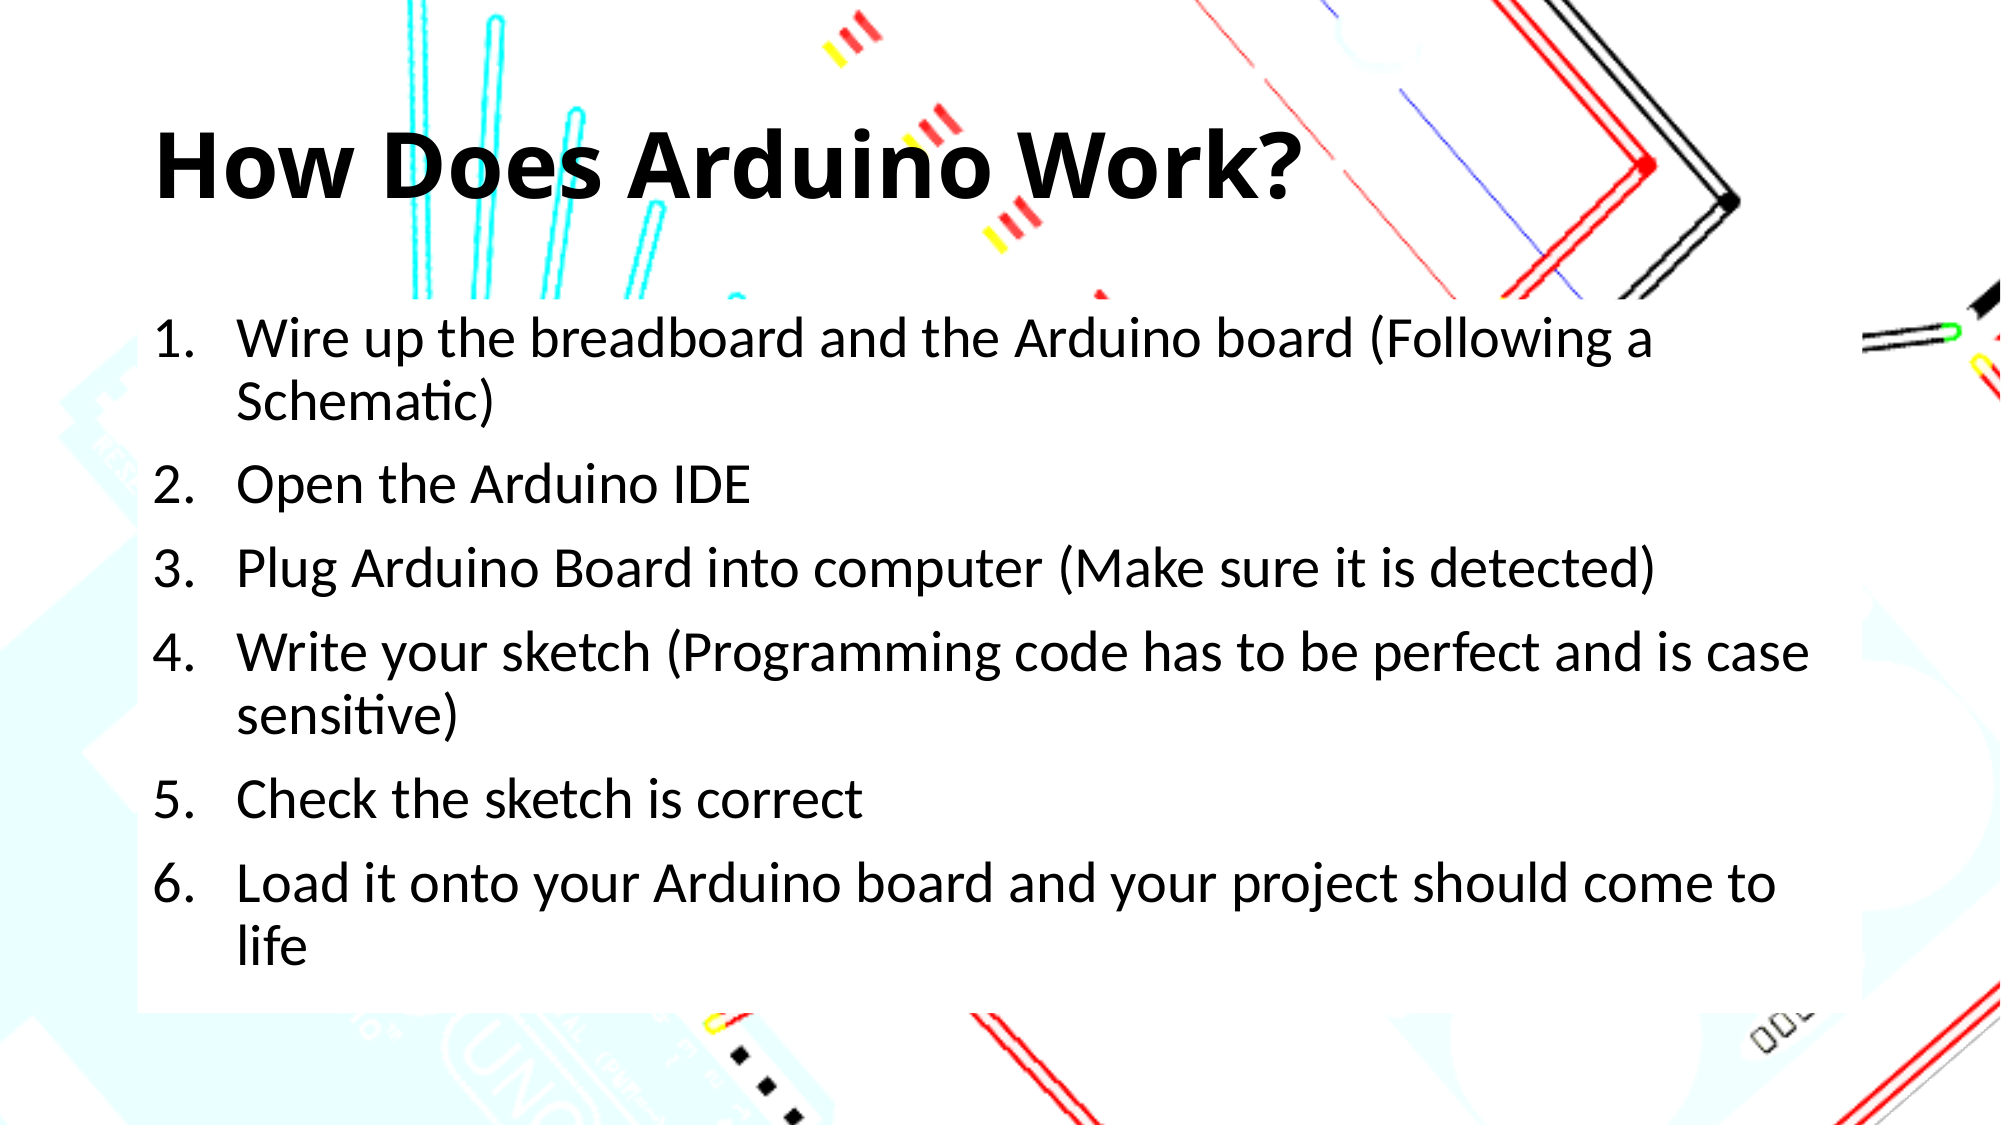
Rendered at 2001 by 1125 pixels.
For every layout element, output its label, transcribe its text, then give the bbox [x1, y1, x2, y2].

title How Does Arduino Work? [137, 59, 1863, 278]
list Wire up the breadboard and the Arduino board (Following a Schematic) Open the Arduino IDE Plug Arduino Board into computer (Make sure it is detected) Write your sketch (Programming code has to be perfect and is case sensitive) Check the sketch is correct Load it onto your Arduino board and your project should come to life [137, 299, 1863, 1014]
picture [0, 0, 2001, 1125]
